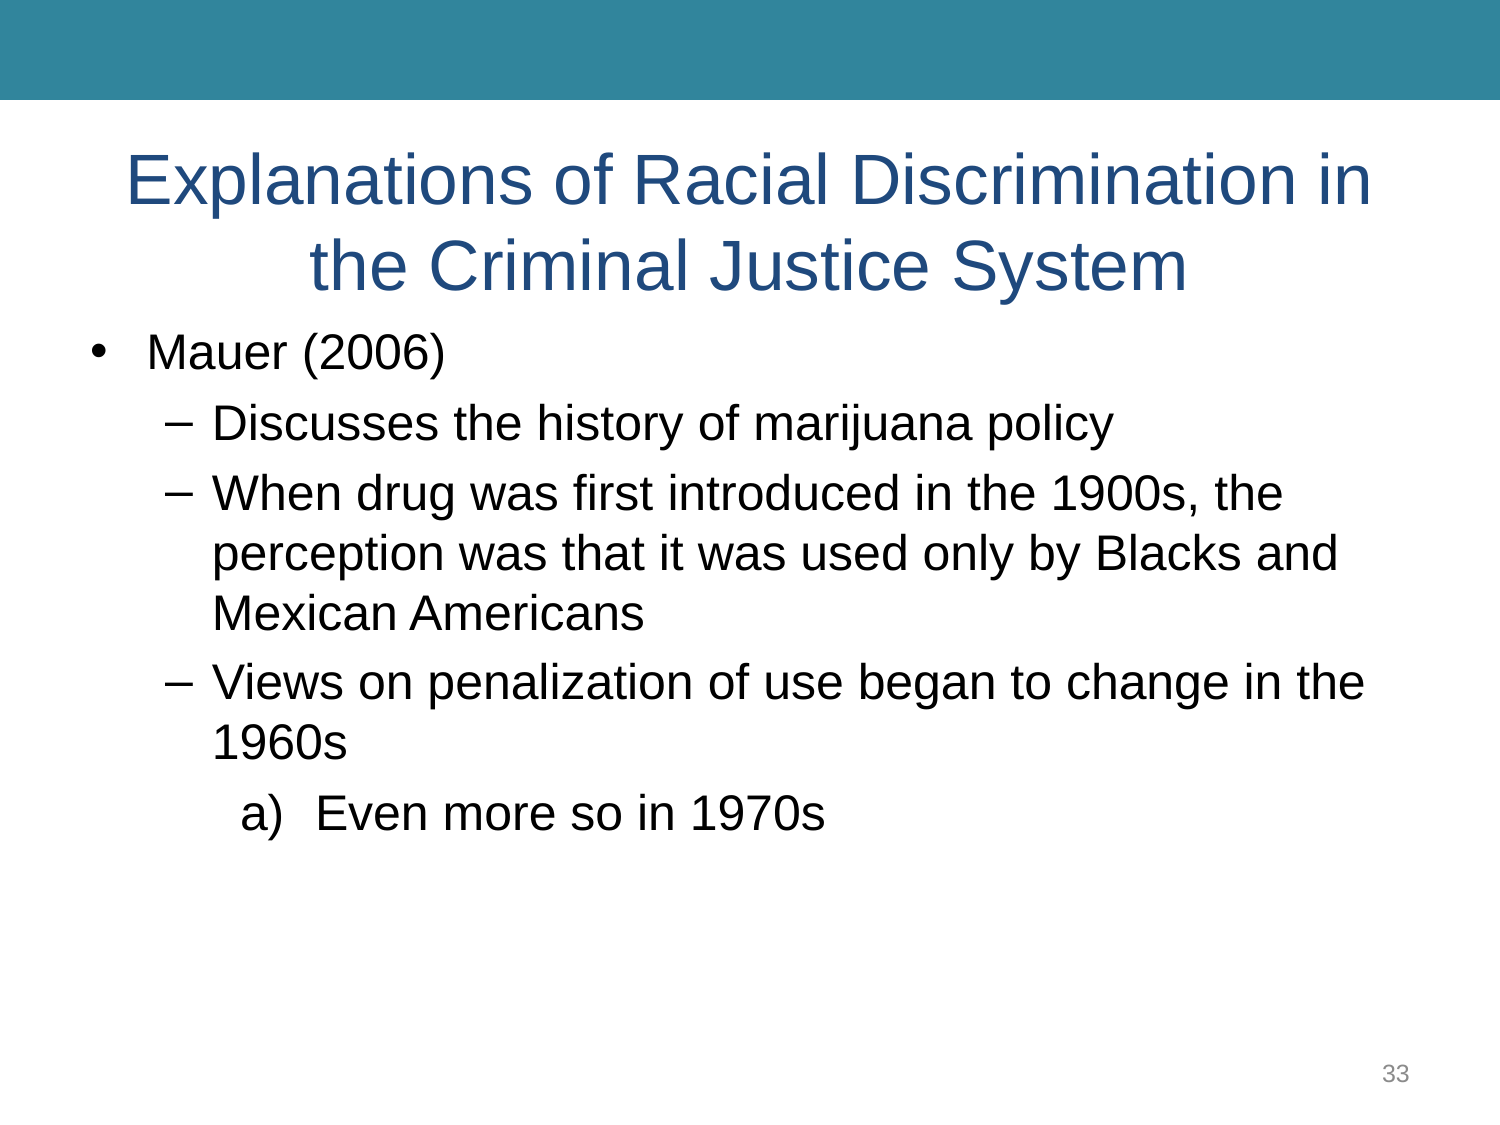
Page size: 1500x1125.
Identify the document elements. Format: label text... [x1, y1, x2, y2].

slide_number 33 [1350, 1042, 1425, 1103]
title Explanations of Racial Discrimination in the Criminal Justice System [75, 125, 1425, 312]
list Mauer (2006) Discusses the history of marijuana policy When drug was first introduced in the 1900s, the perception was that it was used only by Blacks and Mexican Americans Views on penalization of use began to change in the 1960s Even more so in 1970s [75, 312, 1425, 1055]
